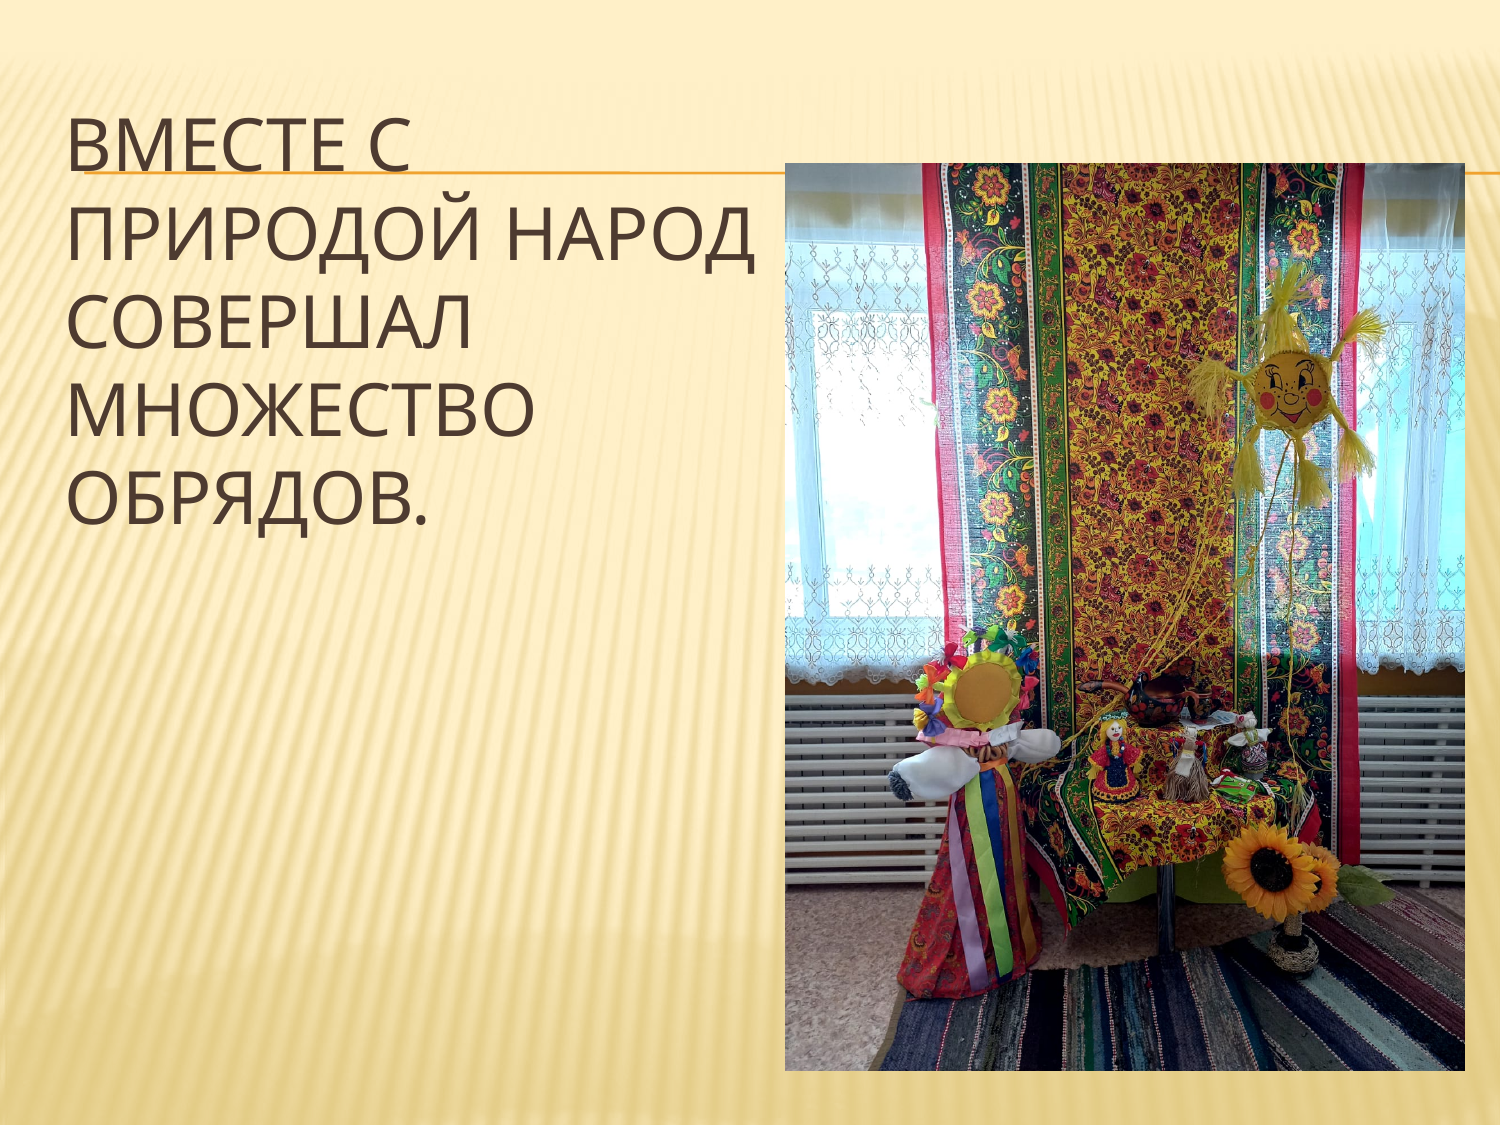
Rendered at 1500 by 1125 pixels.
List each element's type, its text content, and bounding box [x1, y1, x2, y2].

title Вместе с природой народ совершал множество обрядов. [50, 75, 774, 563]
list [784, 163, 1466, 1071]
